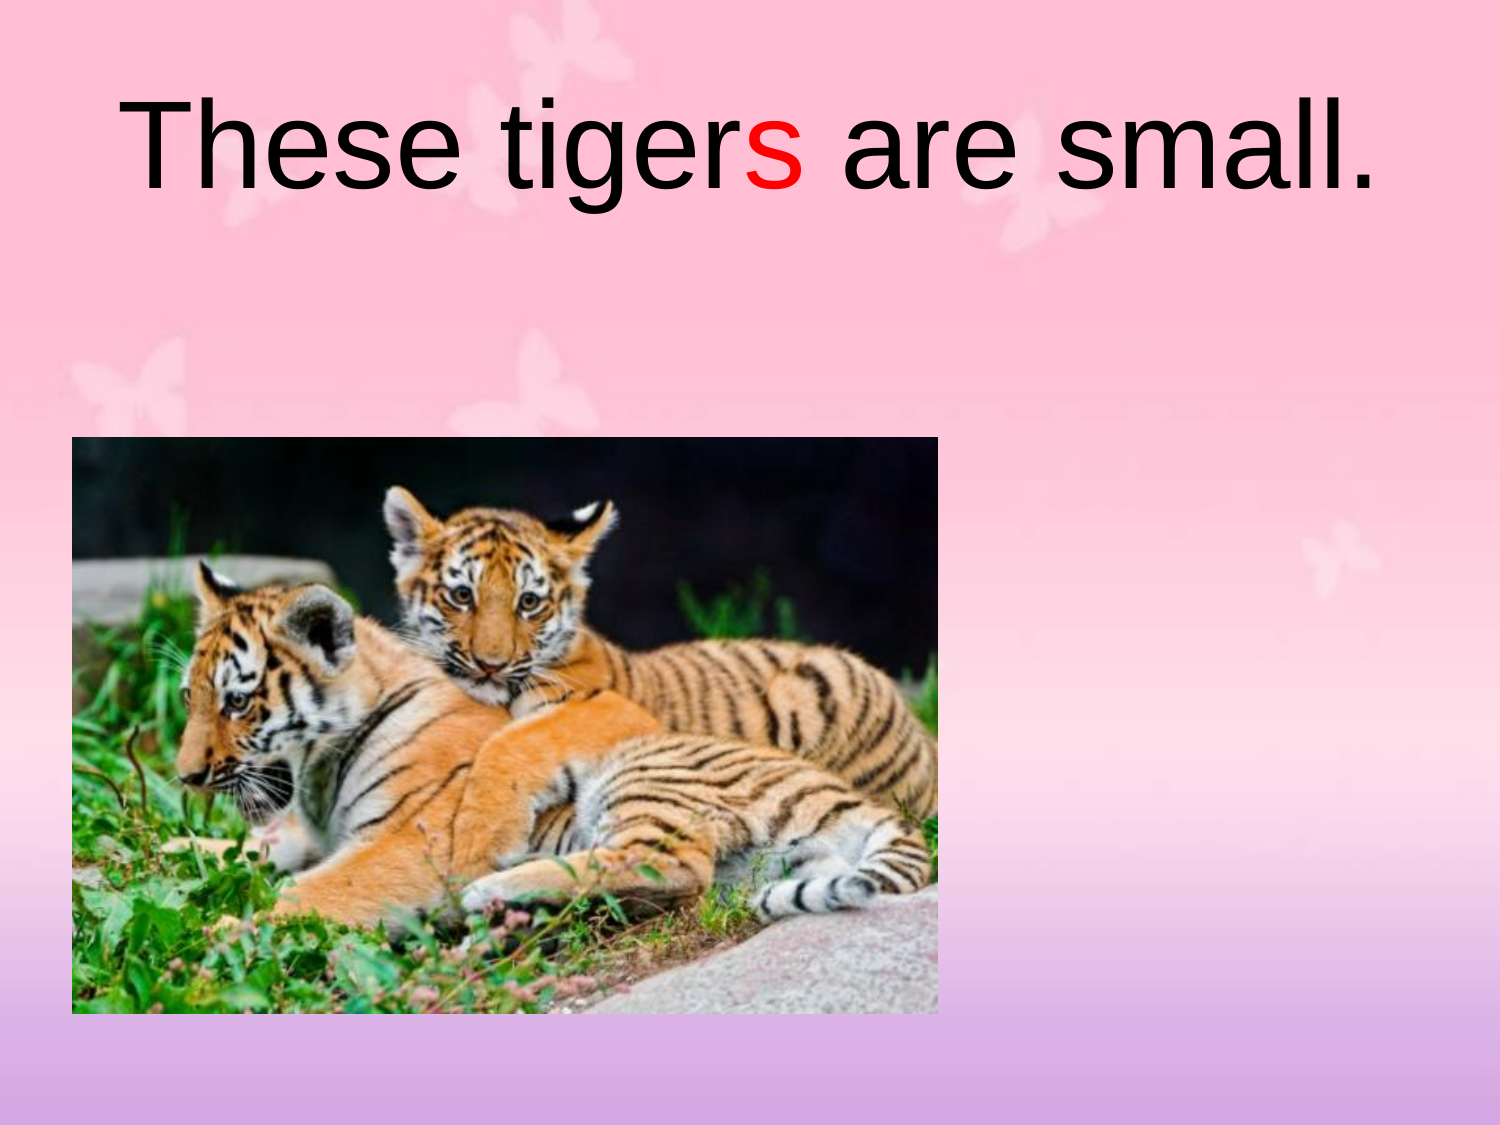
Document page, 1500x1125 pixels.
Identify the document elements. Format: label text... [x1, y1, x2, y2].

picture [0, 0, 1500, 1125]
title These tigers are small. [75, 45, 1425, 233]
